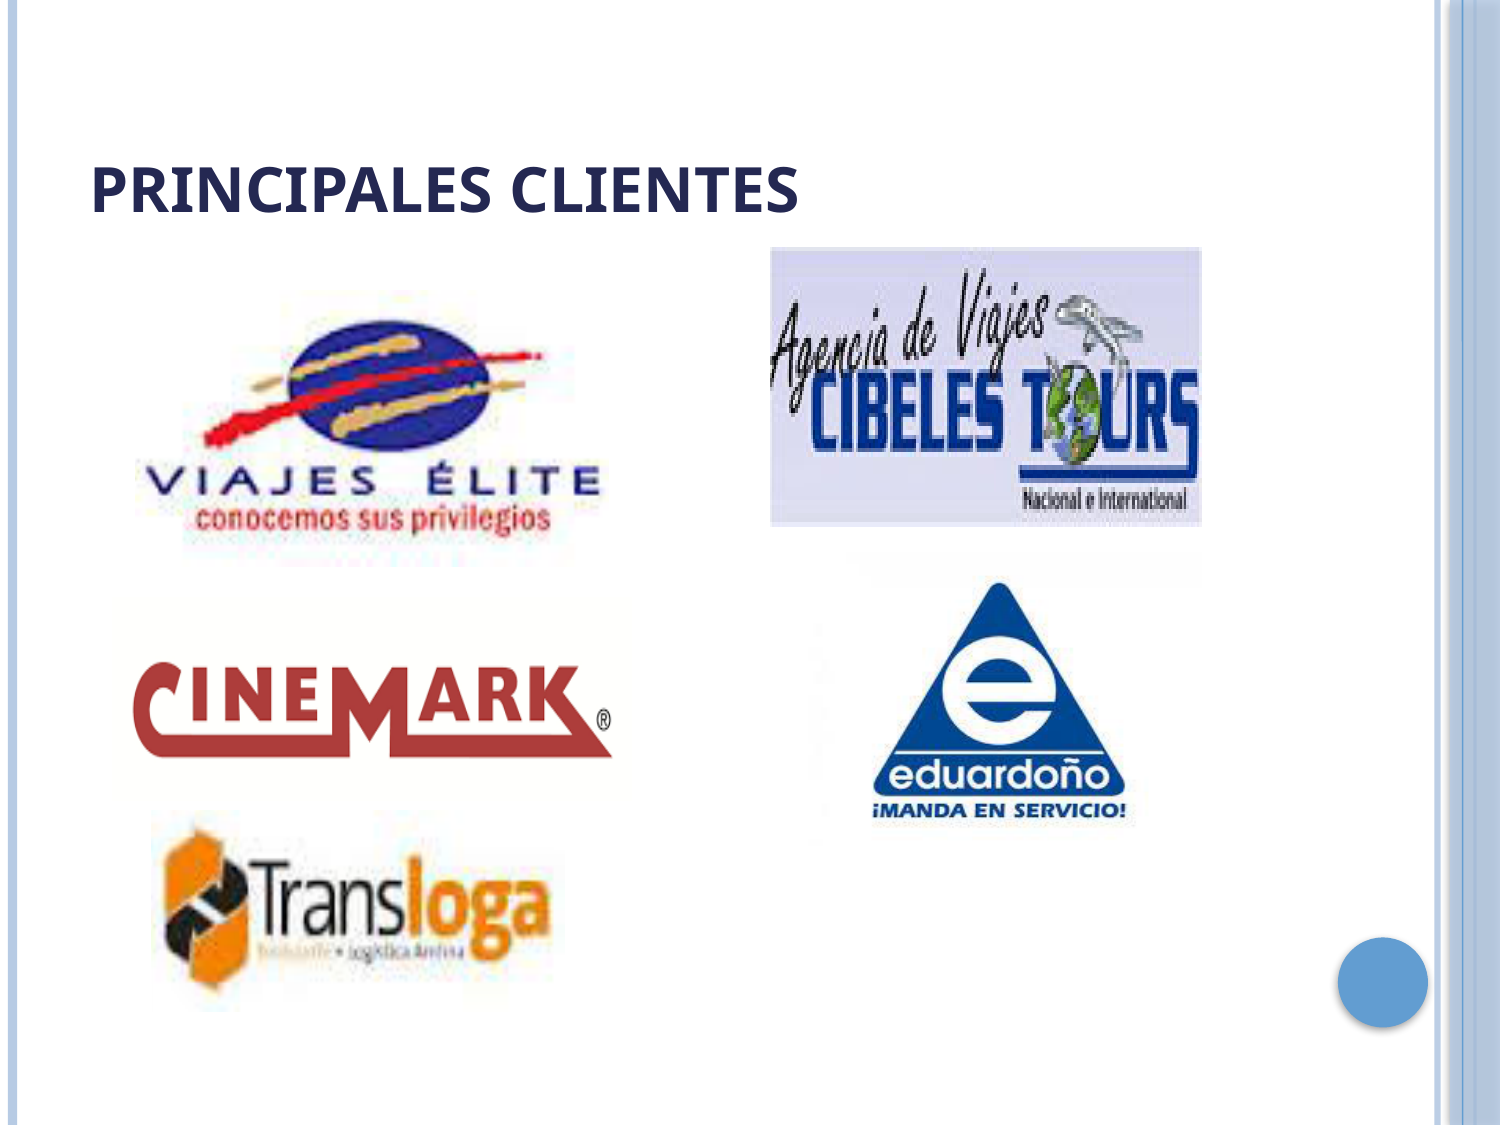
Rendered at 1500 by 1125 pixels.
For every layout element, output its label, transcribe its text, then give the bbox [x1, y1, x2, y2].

picture [797, 551, 1202, 847]
picture [150, 809, 565, 1012]
picture [111, 597, 633, 802]
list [135, 290, 609, 568]
title PRINCIPALES CLIENTES [75, 45, 1300, 233]
picture [769, 246, 1202, 528]
